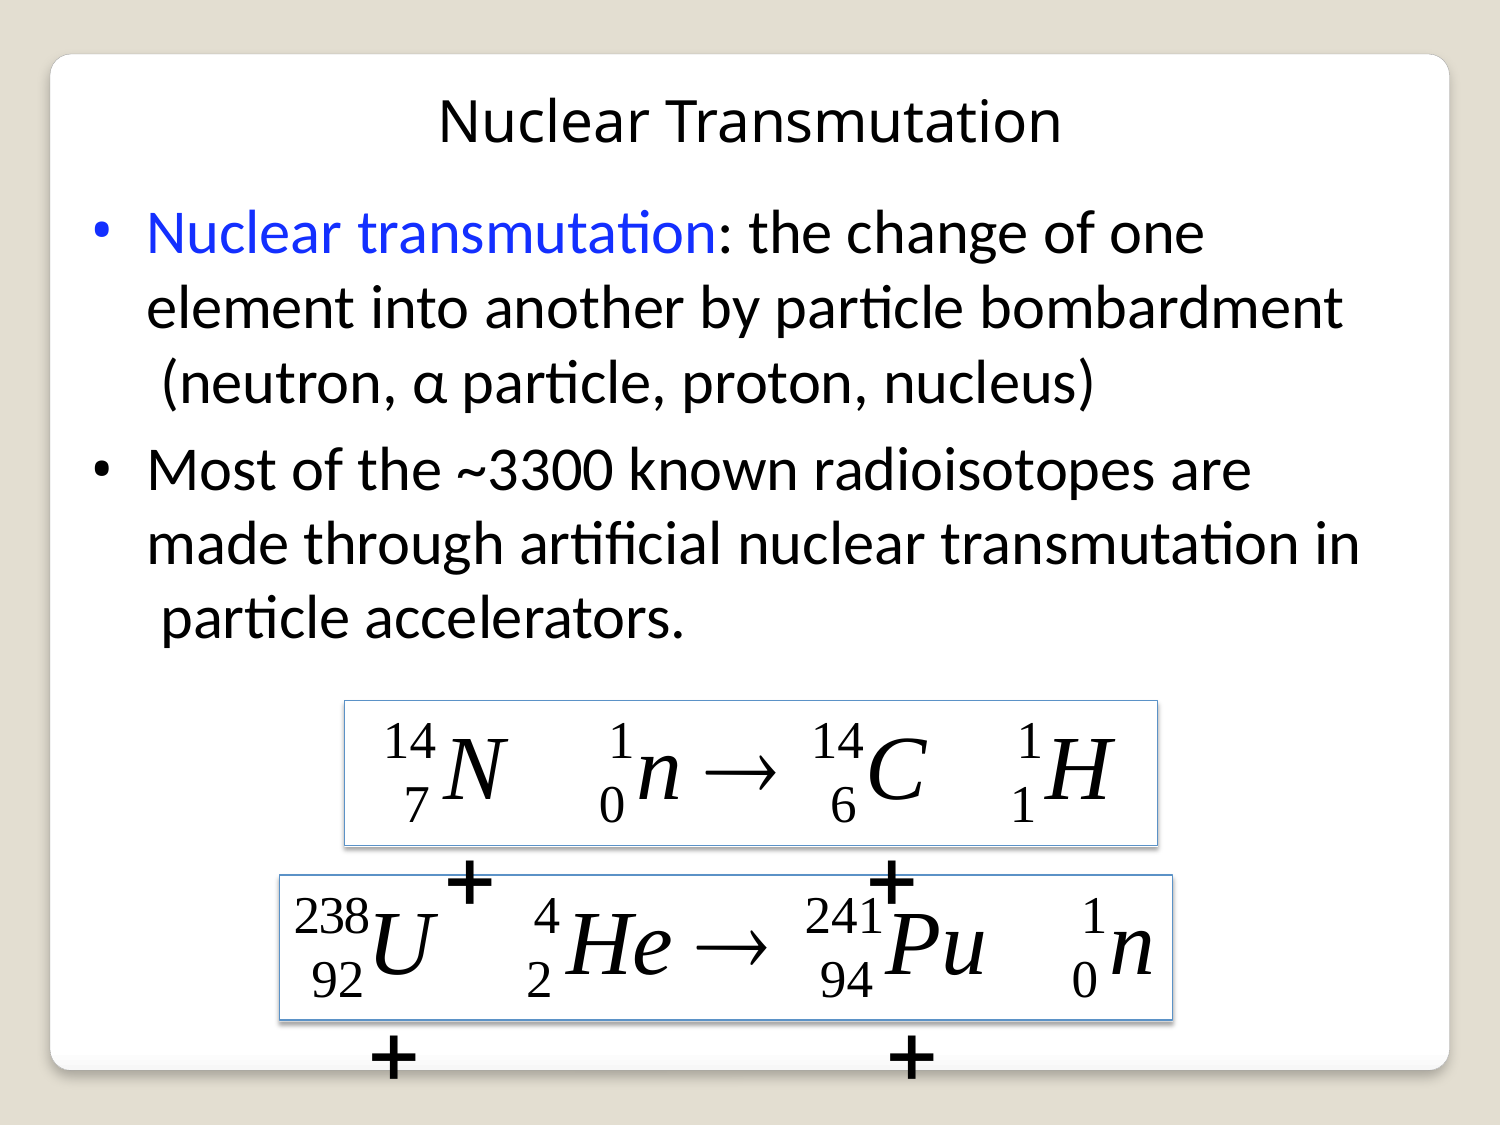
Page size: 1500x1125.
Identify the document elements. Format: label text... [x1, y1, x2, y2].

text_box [335, 695, 1167, 858]
text_box Pu  [885, 1046, 1052, 1103]
text_box Nuclear Transmutation Nuclear transmutation: the change of one element into another by particle bombardment (neutron, α particle, proton, nucleus) Most of the ~3300 known radioisotopes are made through artificial nuclear transmutation in particle accelerators. [87, 47, 1372, 654]
text_box U  [367, 1046, 506, 1103]
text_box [271, 870, 1182, 1033]
